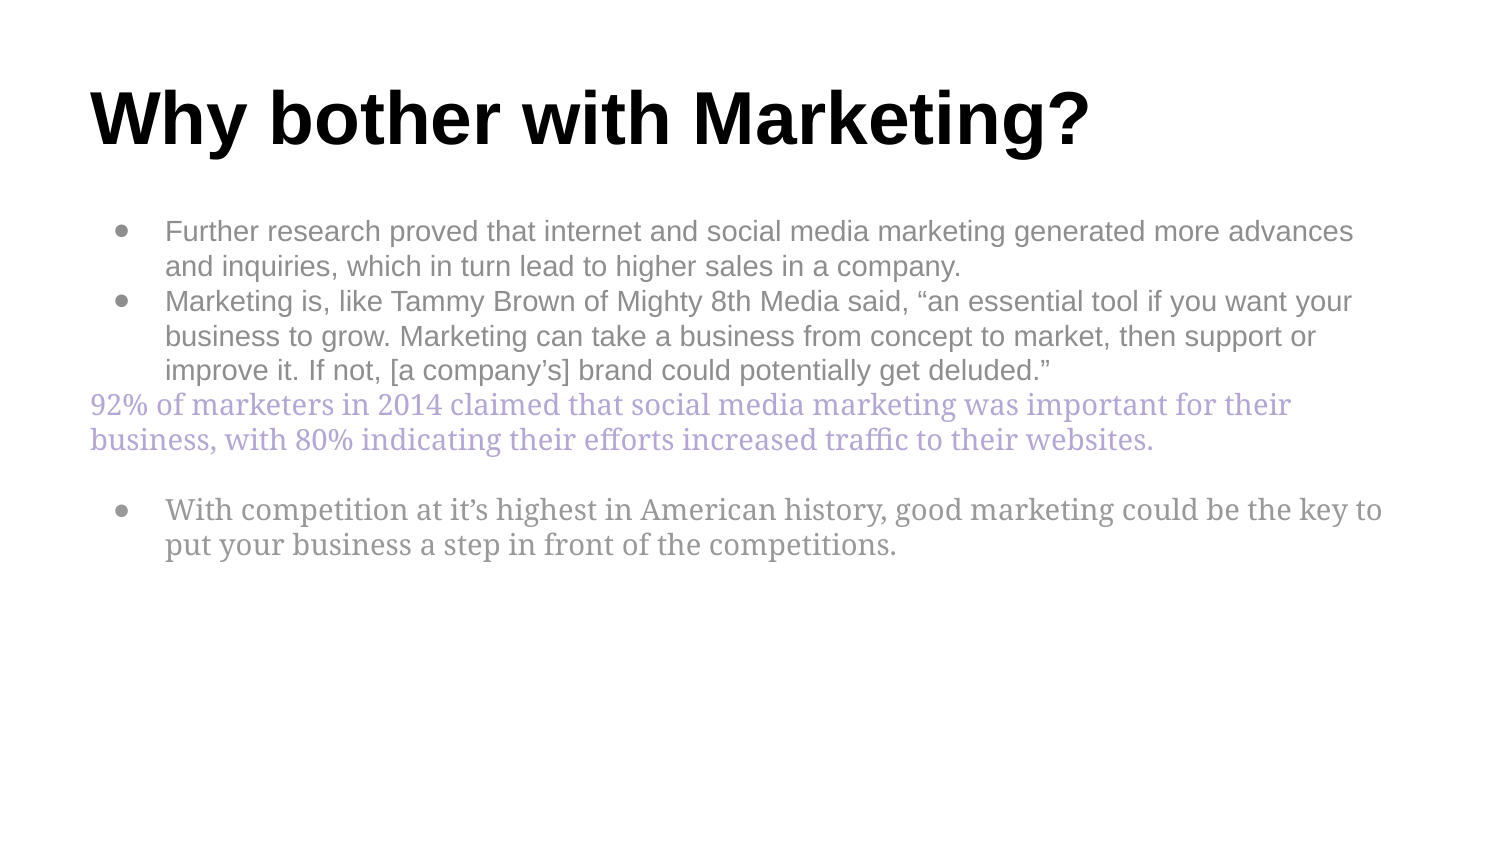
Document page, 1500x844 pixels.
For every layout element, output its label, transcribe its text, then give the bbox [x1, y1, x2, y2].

title Why bother with Marketing? [75, 33, 1425, 175]
list Further research proved that internet and social media marketing generated more advances and inquiries, which in turn lead to higher sales in a company. Marketing is, like Tammy Brown of Mighty 8th Media said, “an essential tool if you want your business to grow. Marketing can take a business from concept to market, then support or improve it. If not, [a company’s] brand could potentially get deluded.” 92% of marketers in 2014 claimed that social media marketing was important for their business, with 80% indicating their efforts increased traffic to their websites. With competition at it’s highest in American history, good marketing could be the key to put your business a step in front of the competitions. [75, 196, 1425, 808]
